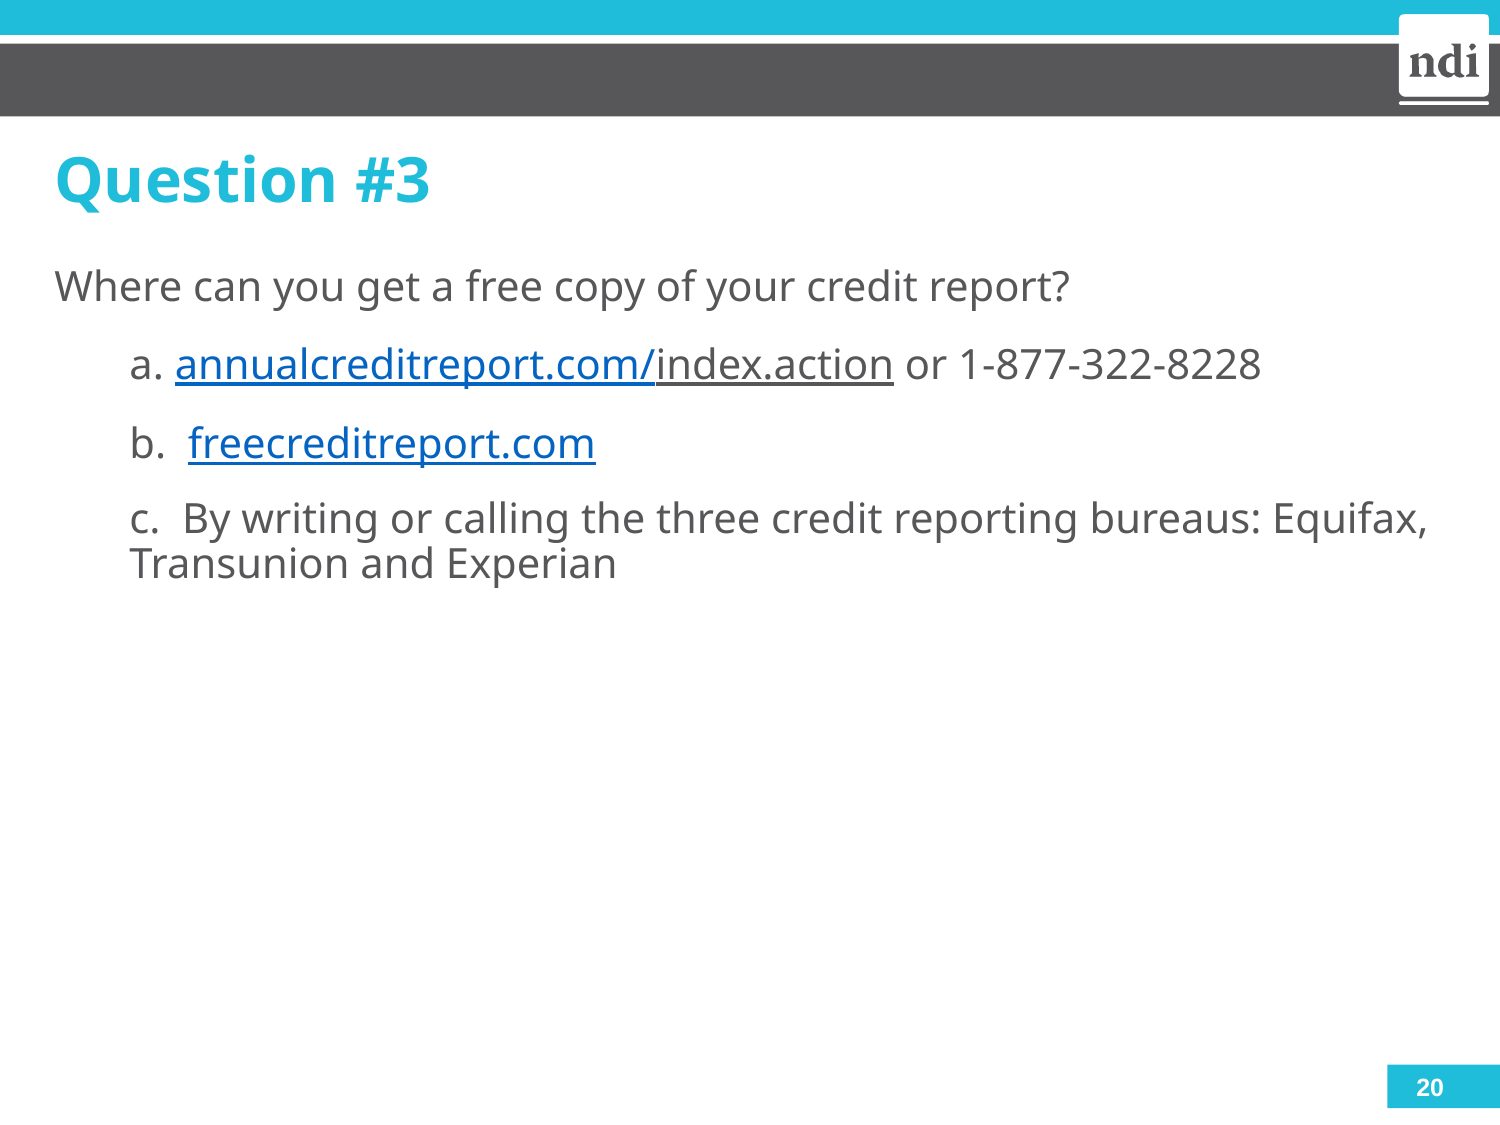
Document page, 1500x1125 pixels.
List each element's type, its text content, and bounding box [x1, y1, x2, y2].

slide_number 20 [1387, 1064, 1460, 1109]
picture [1387, 8, 1500, 110]
list Where can you get a free copy of your credit report? a. annualcreditreport.com/index.action or 1-877-322-8228 b. freecreditreport.com c. By writing or calling the three credit reporting bureaus: Equifax, Transunion and Experian [39, 257, 1454, 1054]
title Question #3 [39, 129, 1454, 235]
